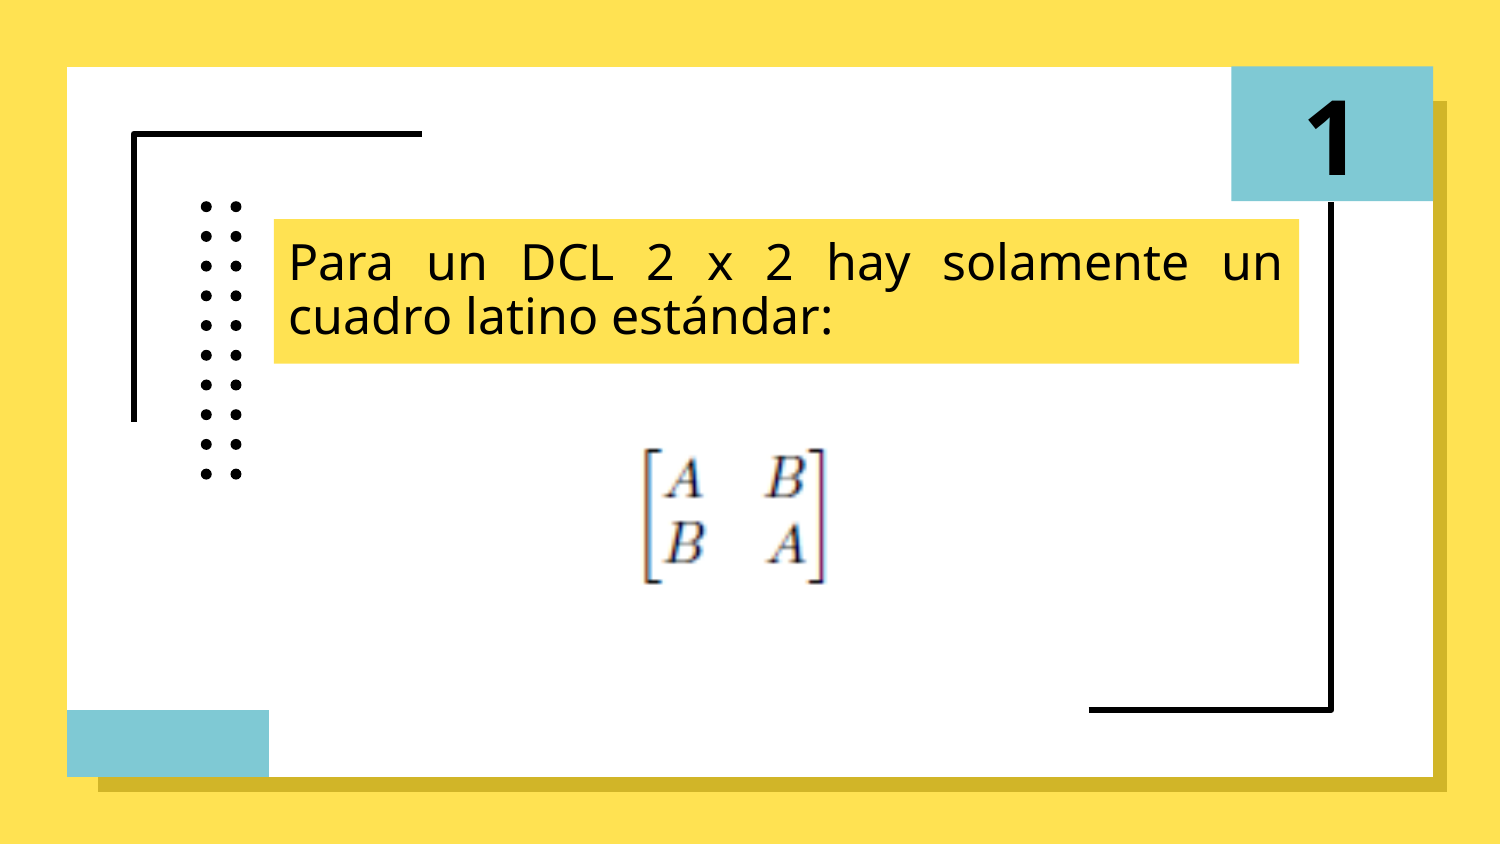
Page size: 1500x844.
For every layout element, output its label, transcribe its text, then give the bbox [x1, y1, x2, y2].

picture [615, 433, 859, 606]
title 1 [1231, 66, 1434, 202]
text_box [81, 319, 361, 361]
title Para un DCL 2 x 2 hay solamente un cuadro latino estándar: [273, 219, 1300, 364]
